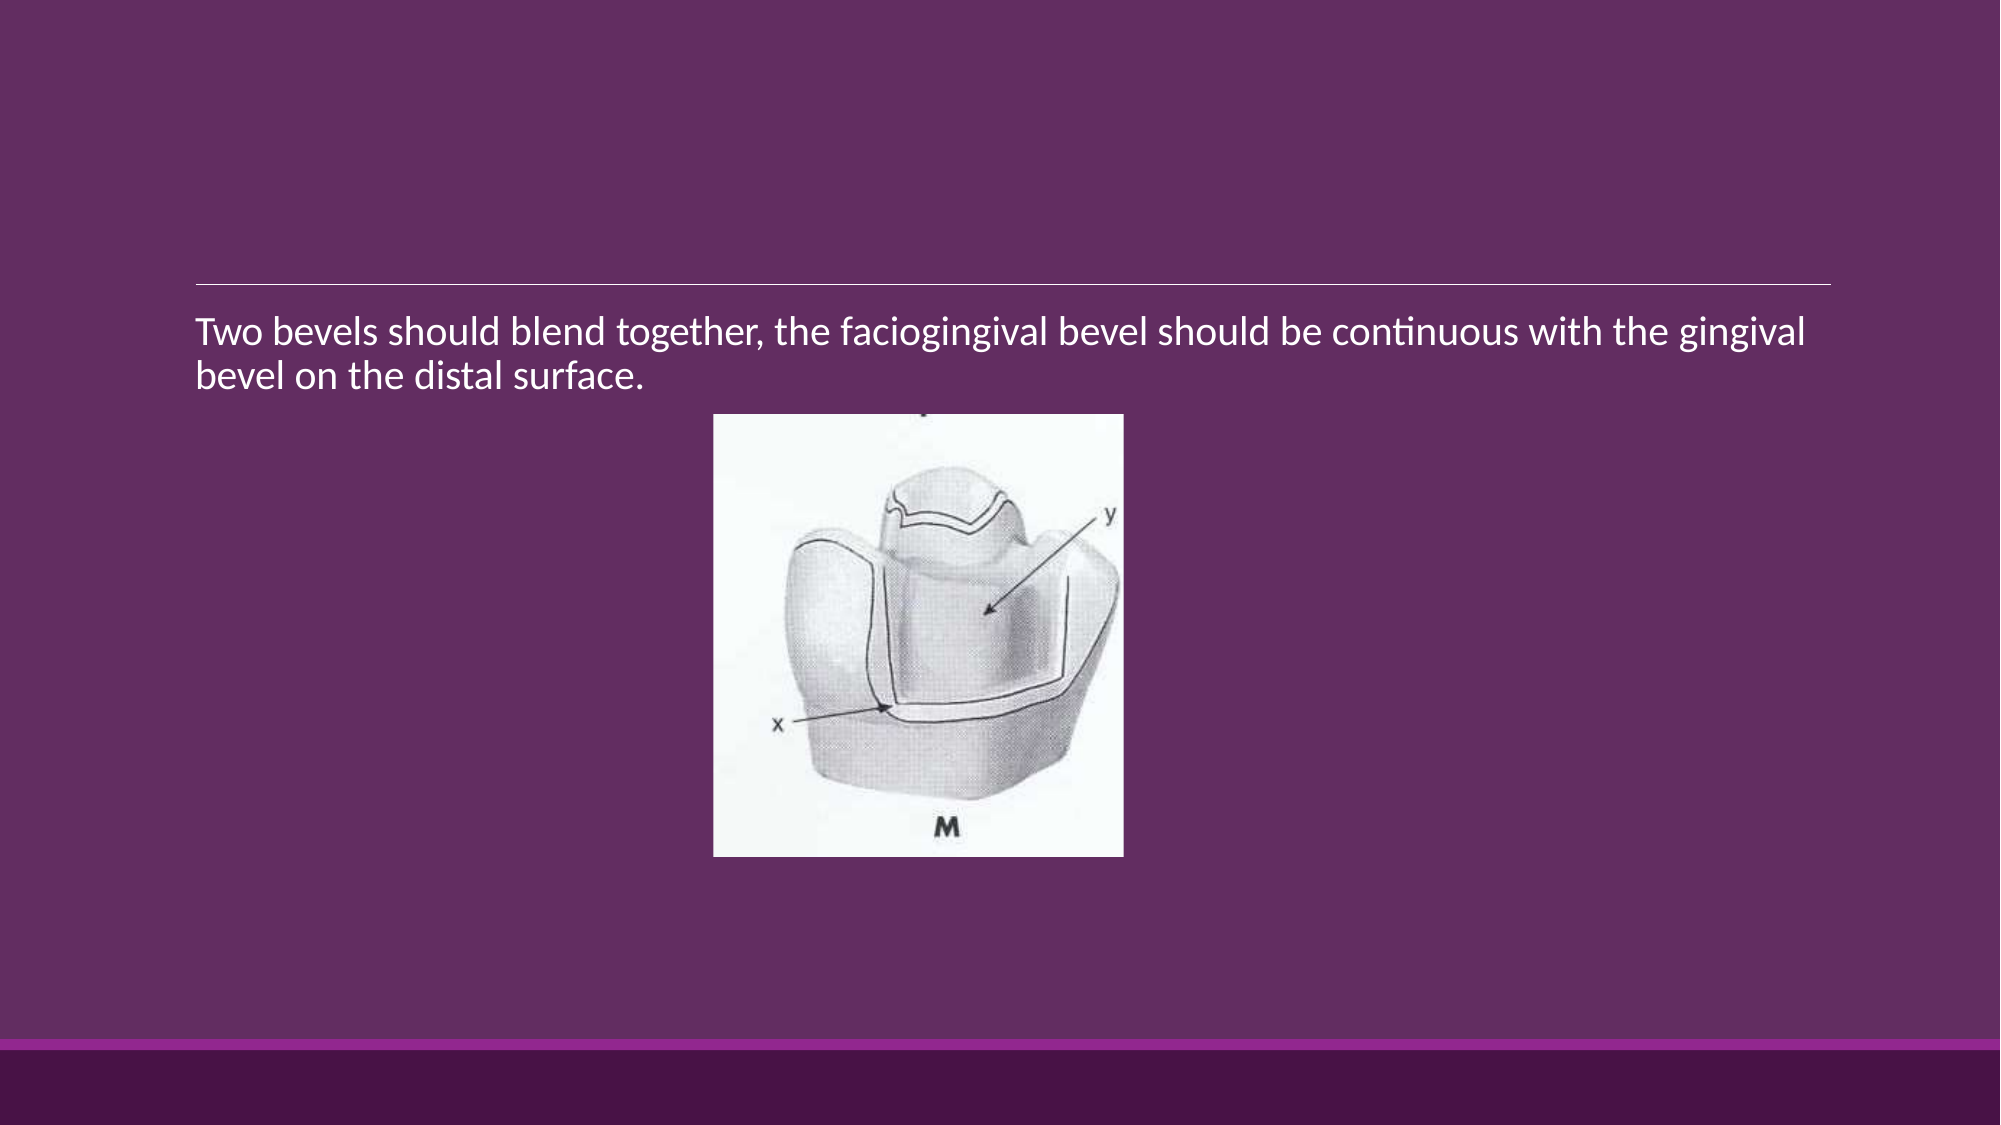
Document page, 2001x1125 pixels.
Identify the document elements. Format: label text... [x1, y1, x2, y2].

title Two bevels should blend together, the faciogingival bevel should be continuous with the gingival bevel on the distal surface. [192, 300, 1823, 497]
text_box [713, 414, 1124, 857]
